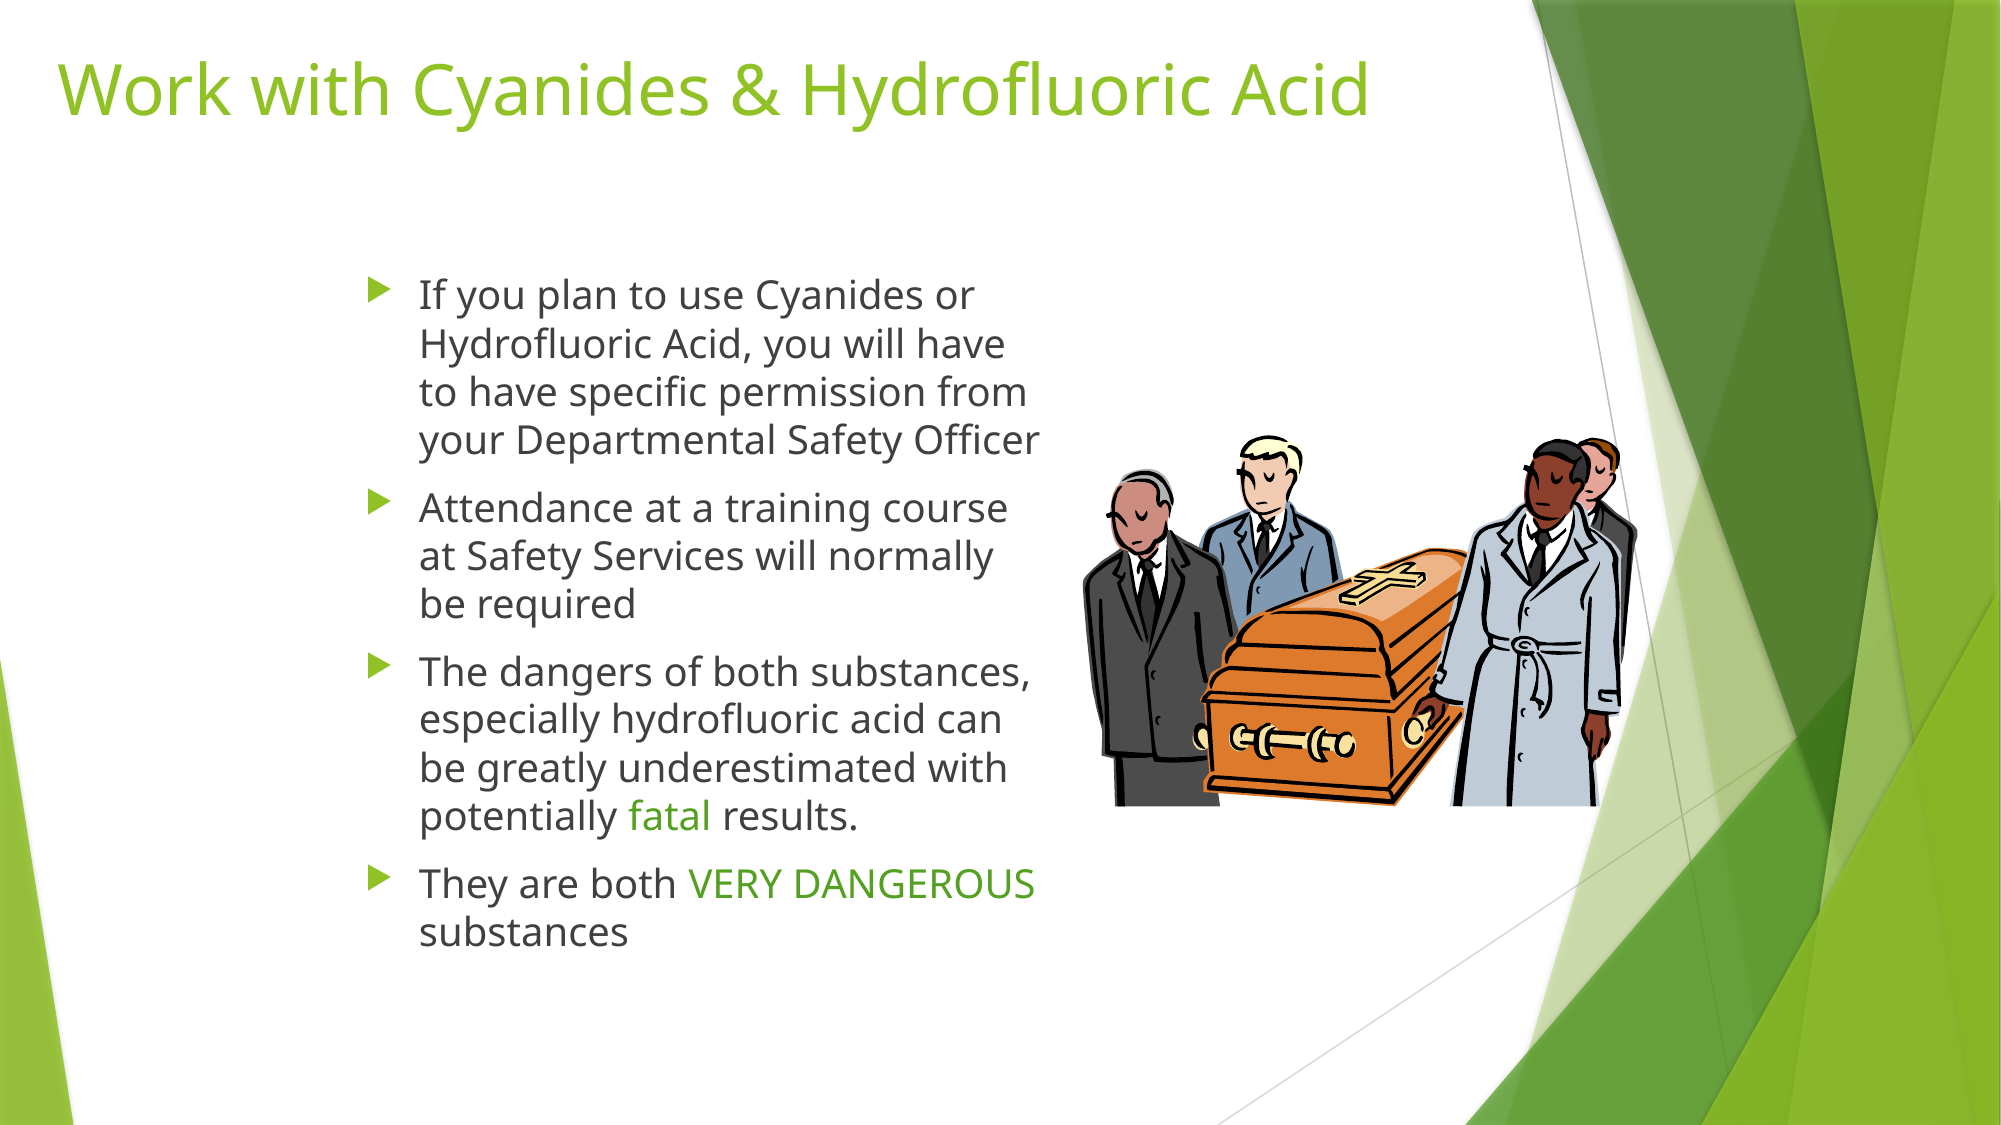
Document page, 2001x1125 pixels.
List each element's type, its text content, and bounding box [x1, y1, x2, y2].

title Work with Cyanides & Hydrofluoric Acid [42, 37, 1796, 188]
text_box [1082, 431, 1639, 807]
list If you plan to use Cyanides or Hydrofluoric Acid, you will have to have specific permission from your Departmental Safety Officer Attendance at a training course at Safety Services will normally be required The dangers of both substances, especially hydrofluoric acid can be greatly underestimated with potentially fatal results. They are both VERY DANGEROUS substances [350, 262, 1060, 988]
